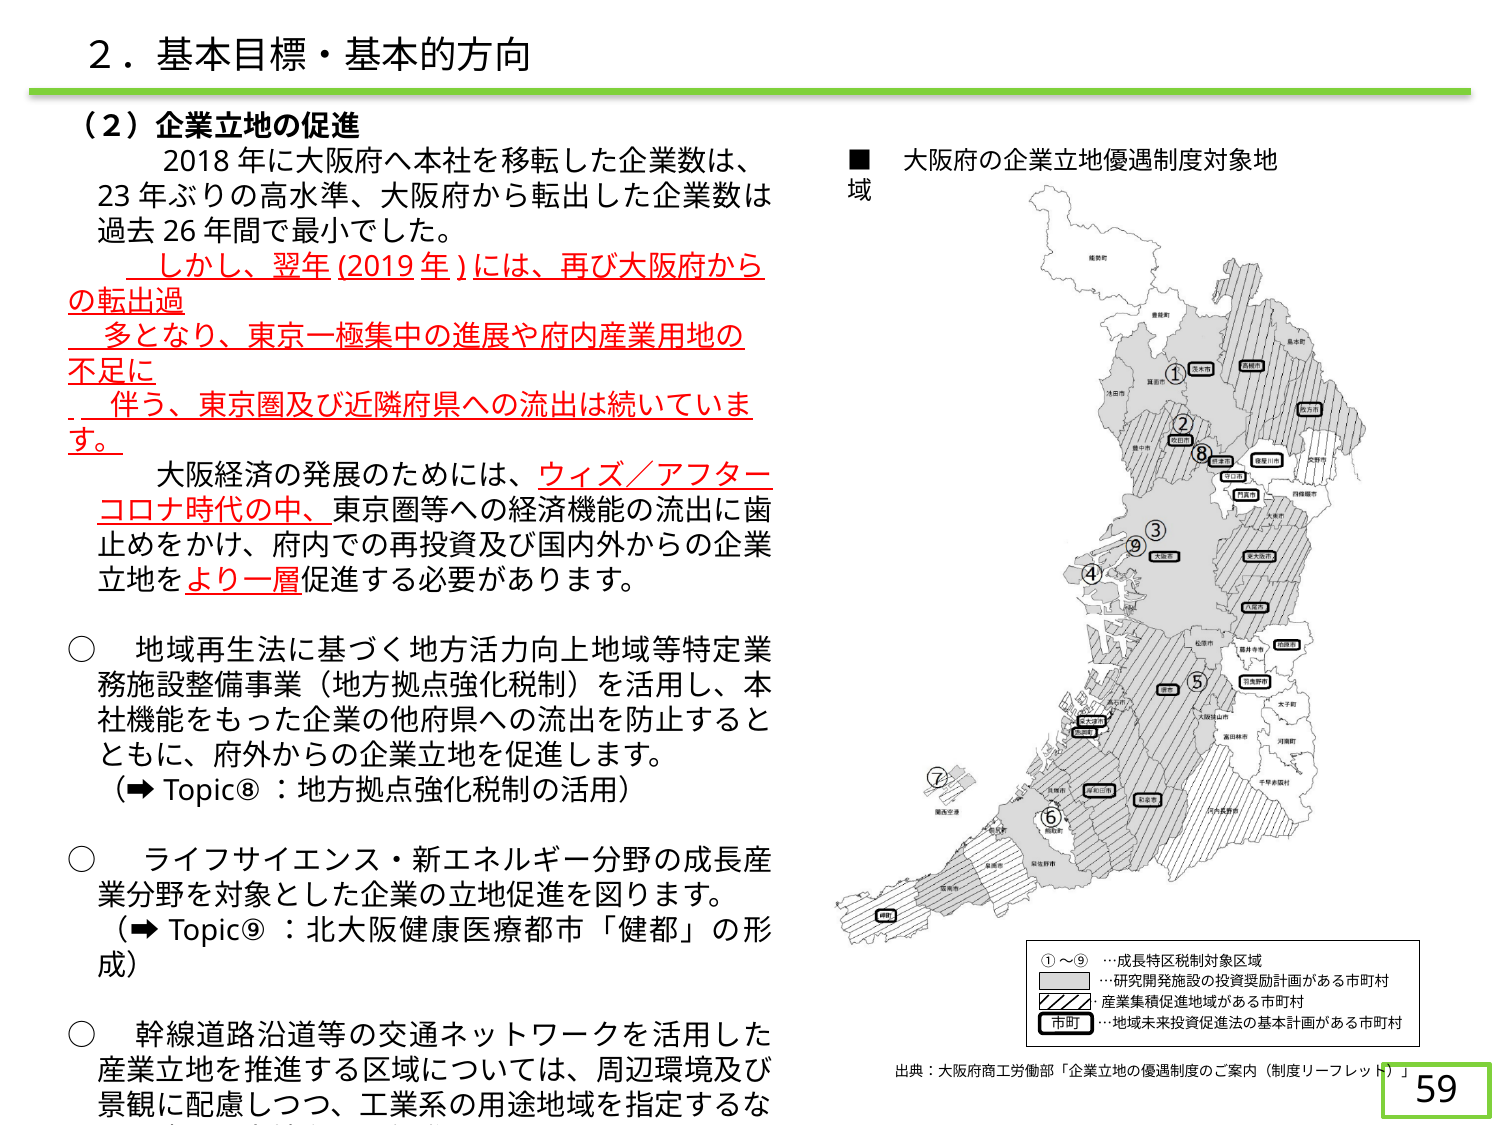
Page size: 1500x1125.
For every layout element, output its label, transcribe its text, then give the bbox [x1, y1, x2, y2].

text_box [1039, 993, 1091, 1010]
text_box 出典：大阪府商工労働部「企業立地の優遇制度のご案内（制度リーフレット）」 [879, 1054, 1500, 1087]
text_box ２．基本目標・基本的方向 [29, 24, 1365, 84]
text_box [1037, 1014, 1095, 1036]
picture [789, 139, 1397, 999]
text_box （２）企業立地の促進 2018年に大阪府へ本社を移転した企業数は、23年ぶりの高水準、大阪府から転出した企業数は過去26年間で最小でした。 しかし、翌年(2019年)には、再び大阪府からの転出過 多となり、東京一極集中の進展や府内産業用地の不足に 伴う、東京圏及び近隣府県への流出は続いています。 大阪経済の発展のためには、ウィズ／アフターコロナ時代の中、東京圏等への経済機能の流出に歯止めをかけ、府内での再投資及び国内外からの企業立地をより一層促進する必要があります。 ○ 地域再生法に基づく地方活力向上地域等特定業務施設整備事業（地方拠点強化税制）を活用し、本社機能をもった企業の他府県への流出を防止するとともに、府外からの企業立地を促進します。 （➡Topic⑧：地方拠点強化税制の活用） ○ ライフサイエンス・新エネルギー分野の成長産業分野を対象とした企業の立地促進を図ります。 （➡Topic⑨：北大阪健康医療都市「健都」の形成） ○ 幹線道路沿道等の交通ネットワークを活用した産業立地を推進する区域については、周辺環境及び景観に配慮しつつ、工業系の用途地域を指定するなど、適切な土地利用を促進します。 （➡Topic⑩：彩都東部地区における新たな 産業拠点の形成） [53, 99, 788, 1125]
text_box ①～⑨ …成長特区税制対象区域 …研究開発施設の投資奨励計画がある市町村 …産業集積促進地域がある市町村 市町 …地域未来投資促進法の基本計画がある市町村 [1026, 940, 1420, 1047]
text_box 58 [1381, 1087, 1492, 1119]
